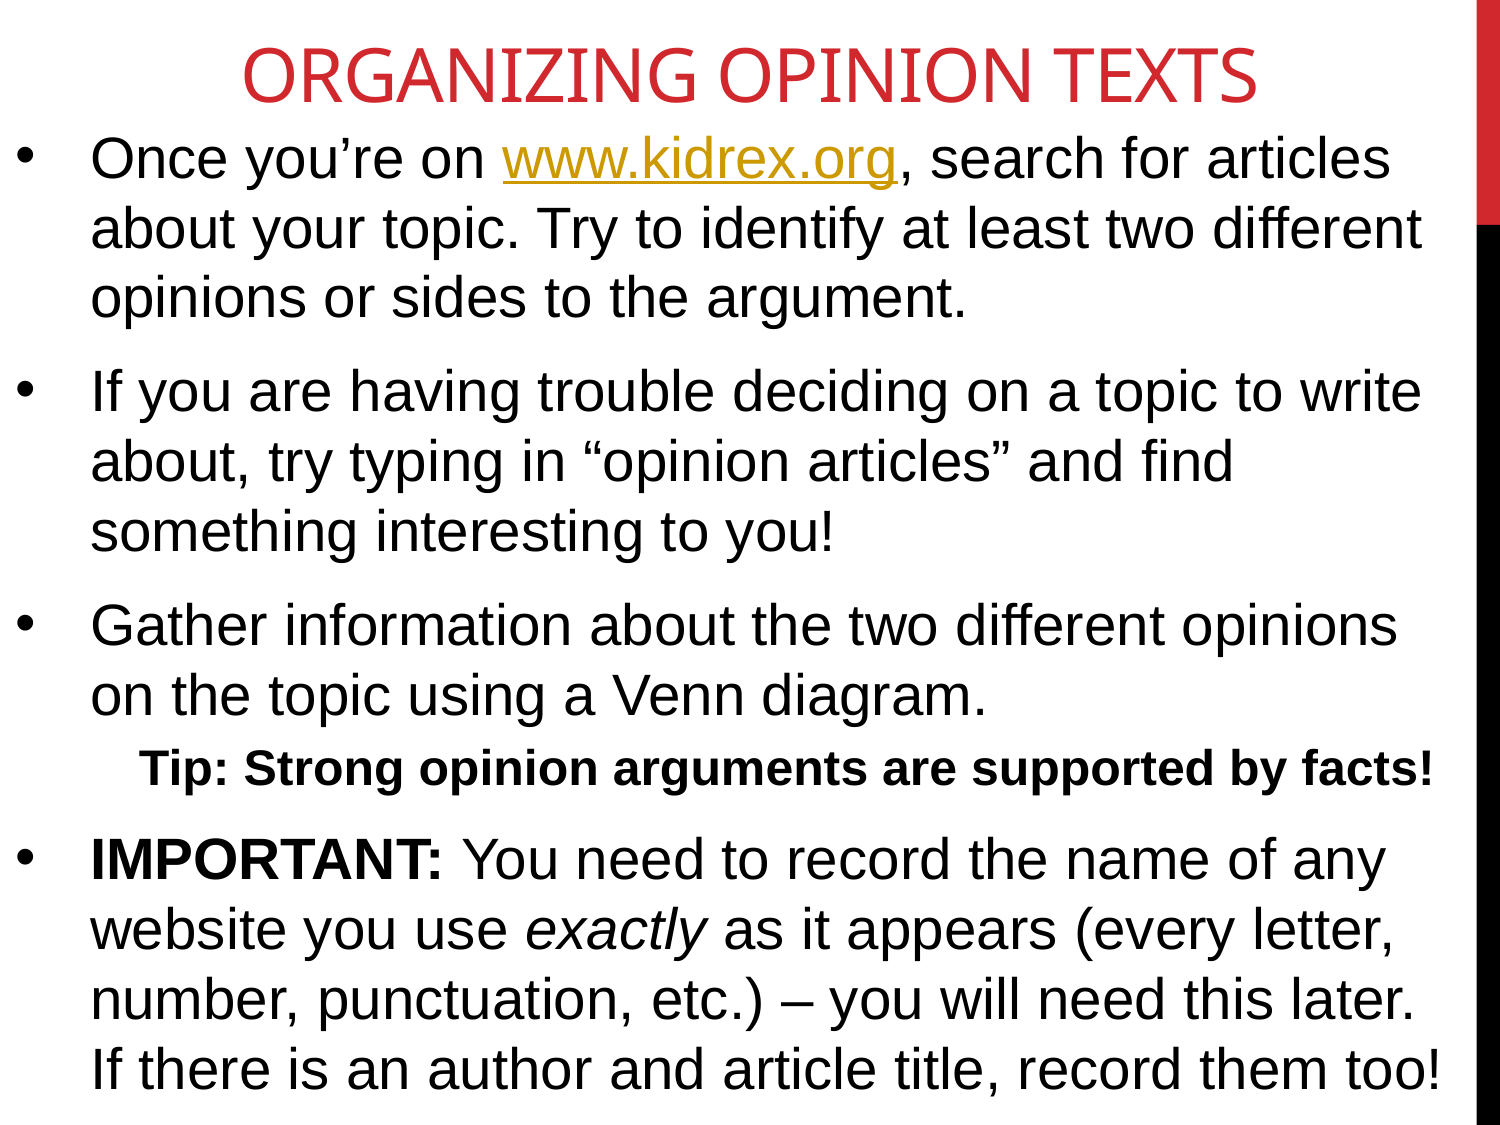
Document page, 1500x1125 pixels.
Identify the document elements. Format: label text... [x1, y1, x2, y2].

list Once you’re on www.kidrex.org, search for articles about your topic. Try to identify at least two different opinions or sides to the argument. If you are having trouble deciding on a topic to write about, try typing in “opinion articles” and find something interesting to you! Gather information about the two different opinions on the topic using a Venn diagram. Tip: Strong opinion arguments are supported by facts! IMPORTANT: You need to record the name of any website you use exactly as it appears (every letter, number, punctuation, etc.) – you will need this later. If there is an author and article title, record them too! [0, 112, 1463, 1125]
title Organizing Opinion Texts [75, 12, 1425, 112]
